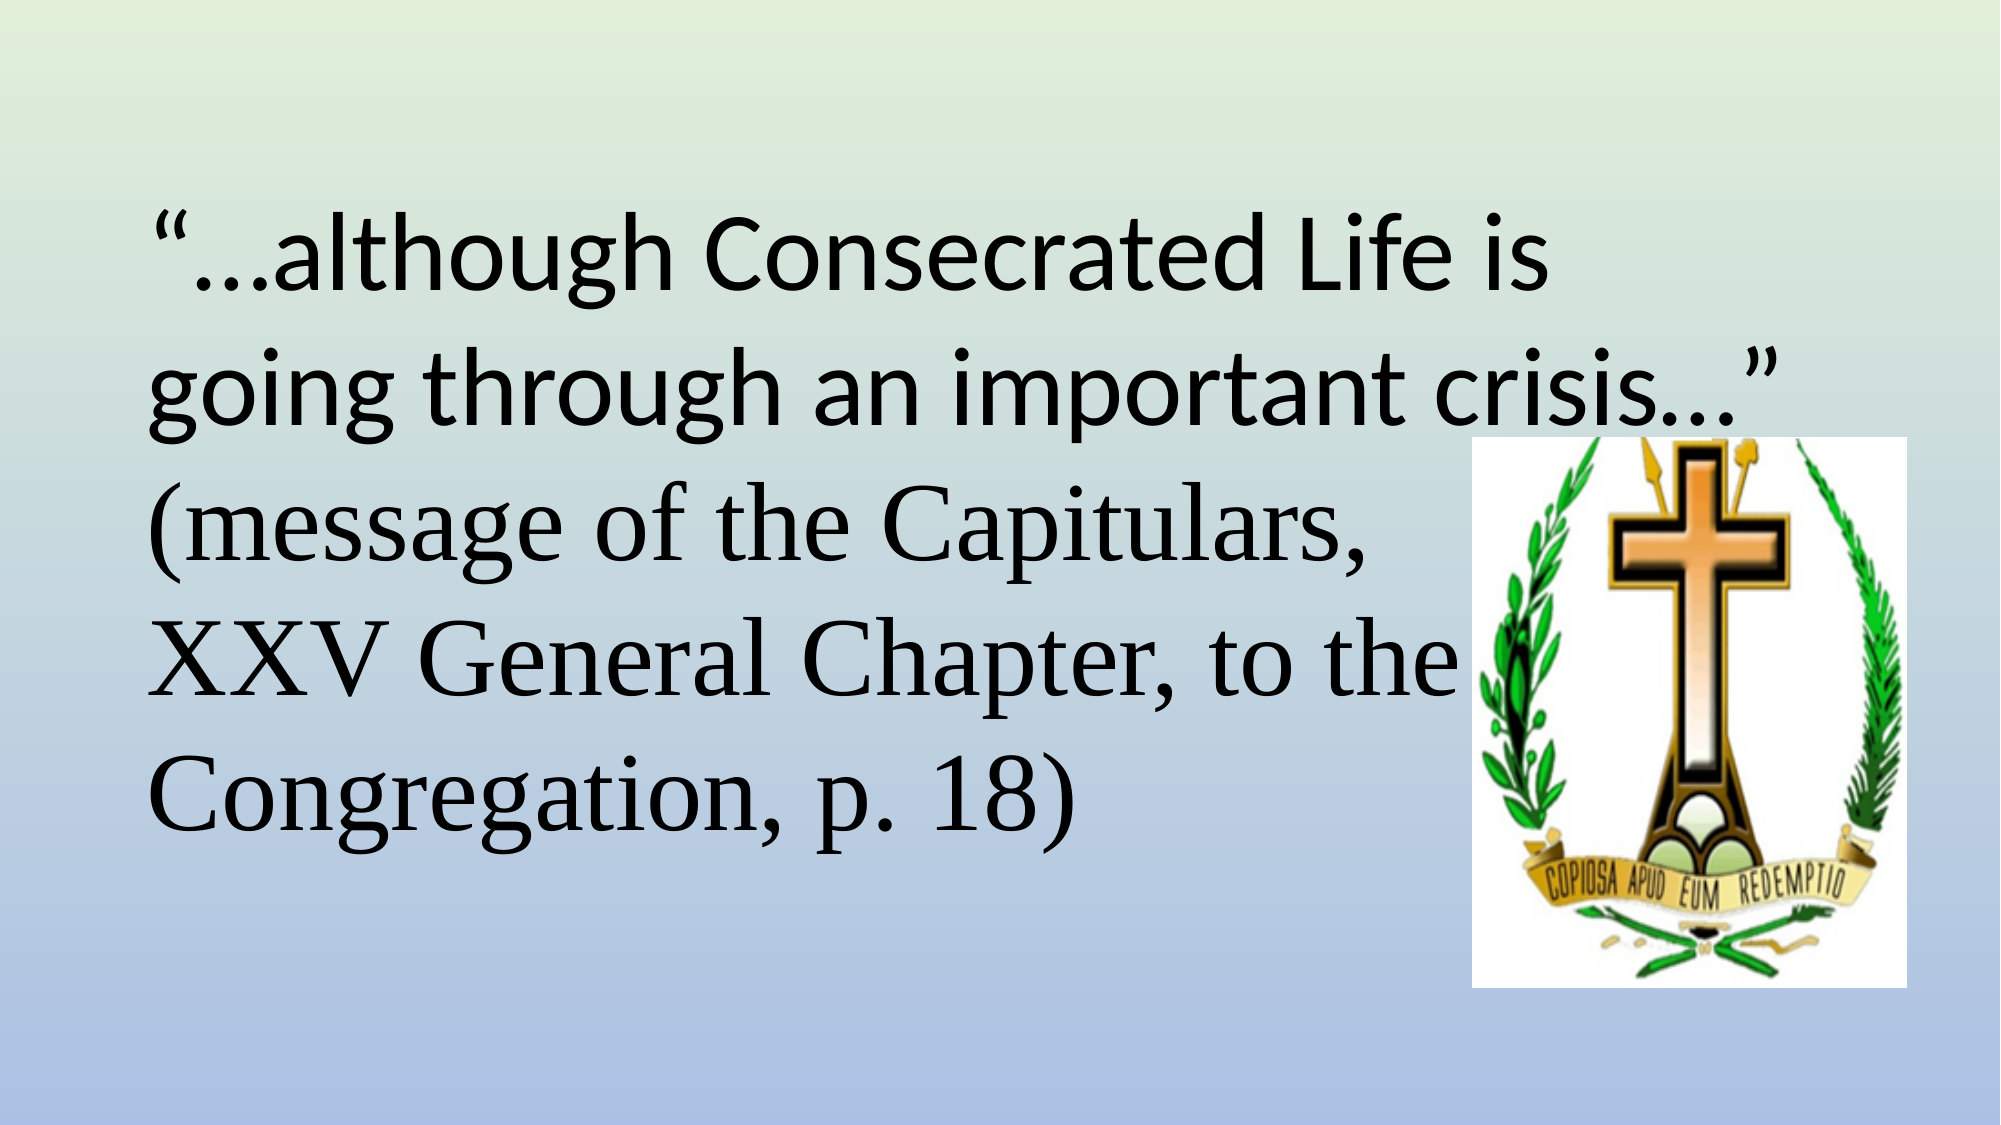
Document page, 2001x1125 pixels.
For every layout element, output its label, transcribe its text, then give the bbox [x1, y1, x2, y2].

text_box “…although Consecrated Life is going through an important crisis…” (message of the Capitulars, XXV General Chapter, to the Congregation, p. 18) [132, 170, 1803, 861]
picture [1472, 437, 1907, 989]
